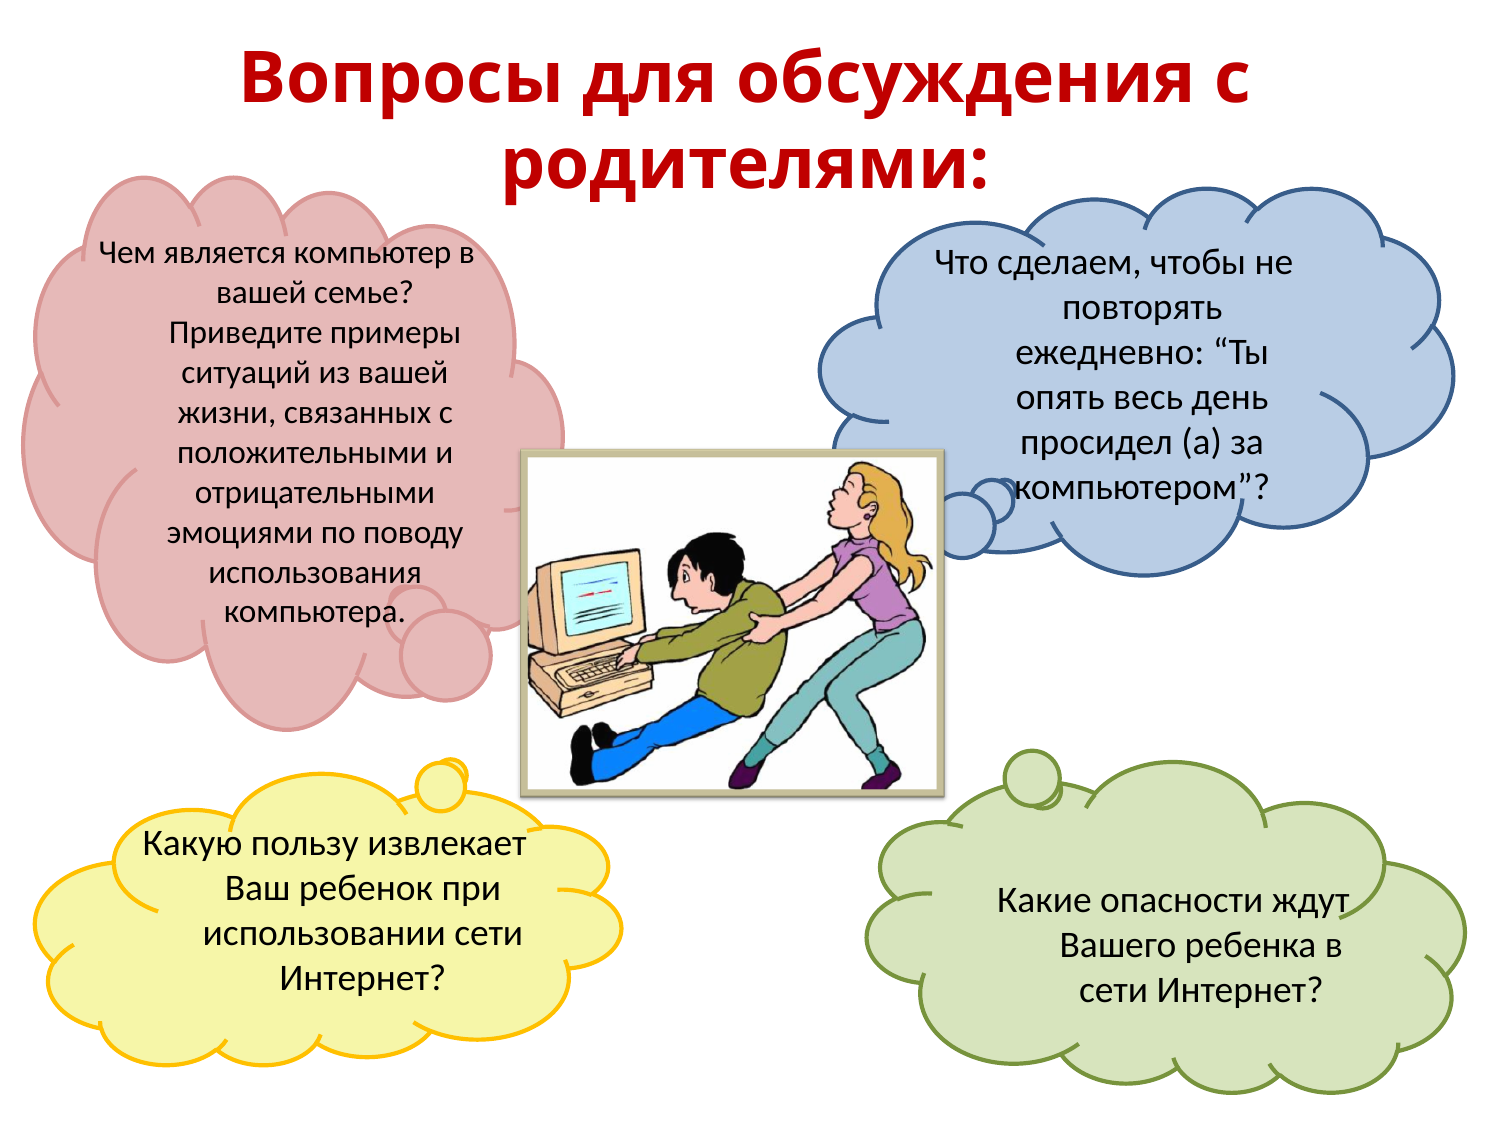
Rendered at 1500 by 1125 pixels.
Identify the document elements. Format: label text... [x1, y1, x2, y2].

text_box Вопросы для обсуждения с родителями: [70, 23, 1421, 211]
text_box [23, 175, 563, 729]
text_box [34, 774, 622, 1067]
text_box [866, 762, 1465, 1095]
picture [513, 444, 951, 805]
text_box Что сделаем, чтобы не повторять ежедневно: “Ты опять весь день просидел (а) за компьютером”? [819, 188, 1454, 576]
